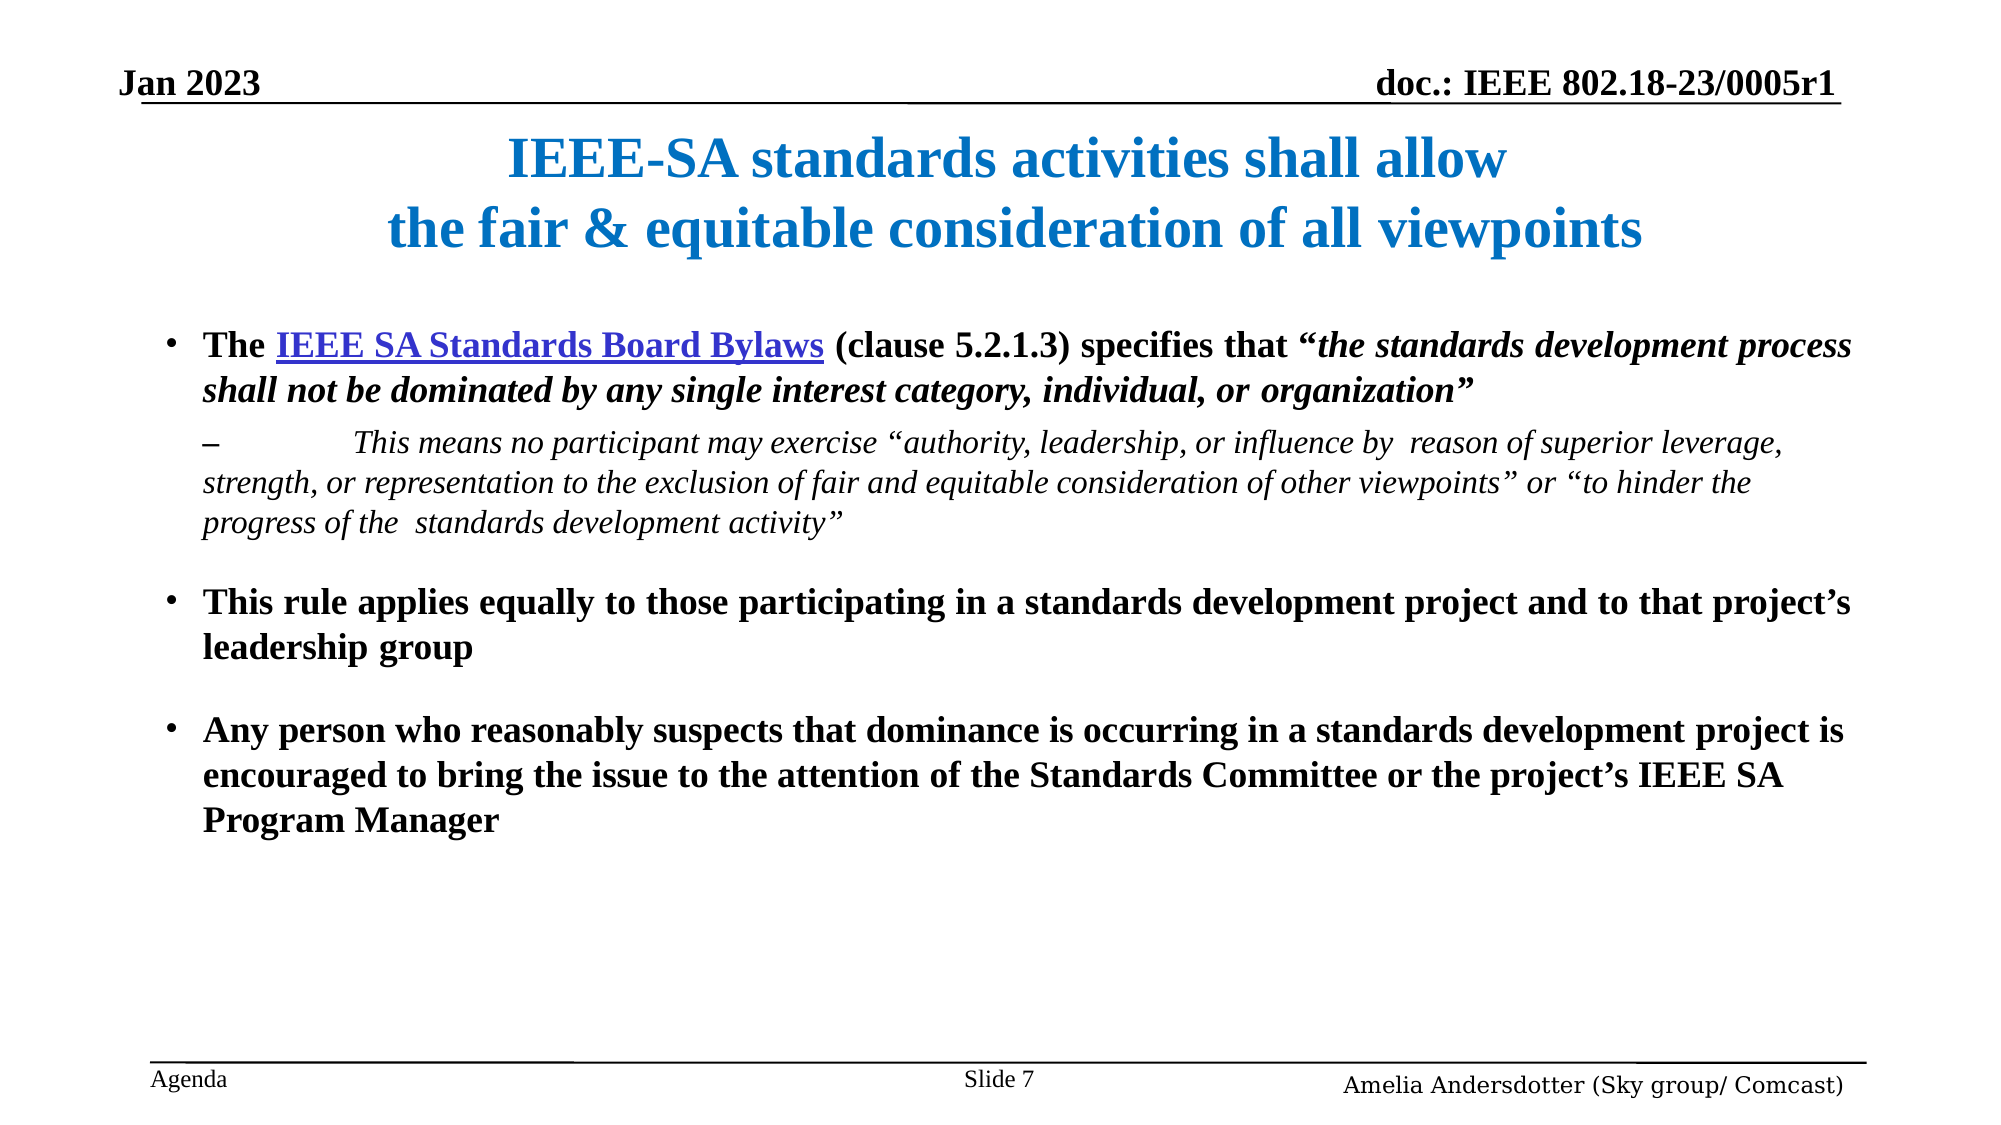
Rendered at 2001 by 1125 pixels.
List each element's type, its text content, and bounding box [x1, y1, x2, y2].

title IEEE-SA standards activities shall allow the fair & equitable consideration of all viewpoints [162, 104, 1868, 275]
slide_number Slide <number> [933, 1062, 1066, 1122]
list The IEEE SA Standards Board Bylaws (clause 5.2.1.3) specifies that “the standards development process shall not be dominated by any single interest category, individual, or organization” – This means no participant may exercise “authority, leadership, or influence by reason of superior leverage, strength, or representation to the exclusion of fair and equitable consideration of other viewpoints” or “to hinder the progress of the standards development activity” This rule applies equally to those participating in a standards development project and to that project’s leadership group Any person who reasonably suspects that dominance is occurring in a standards development project is encouraged to bring the issue to the attention of the Standards Committee or the project’s IEEE SA Program Manager [150, 312, 1868, 987]
text_box Amelia Andersdotter (Sky group/ Comcast) [1299, 1062, 1860, 1104]
